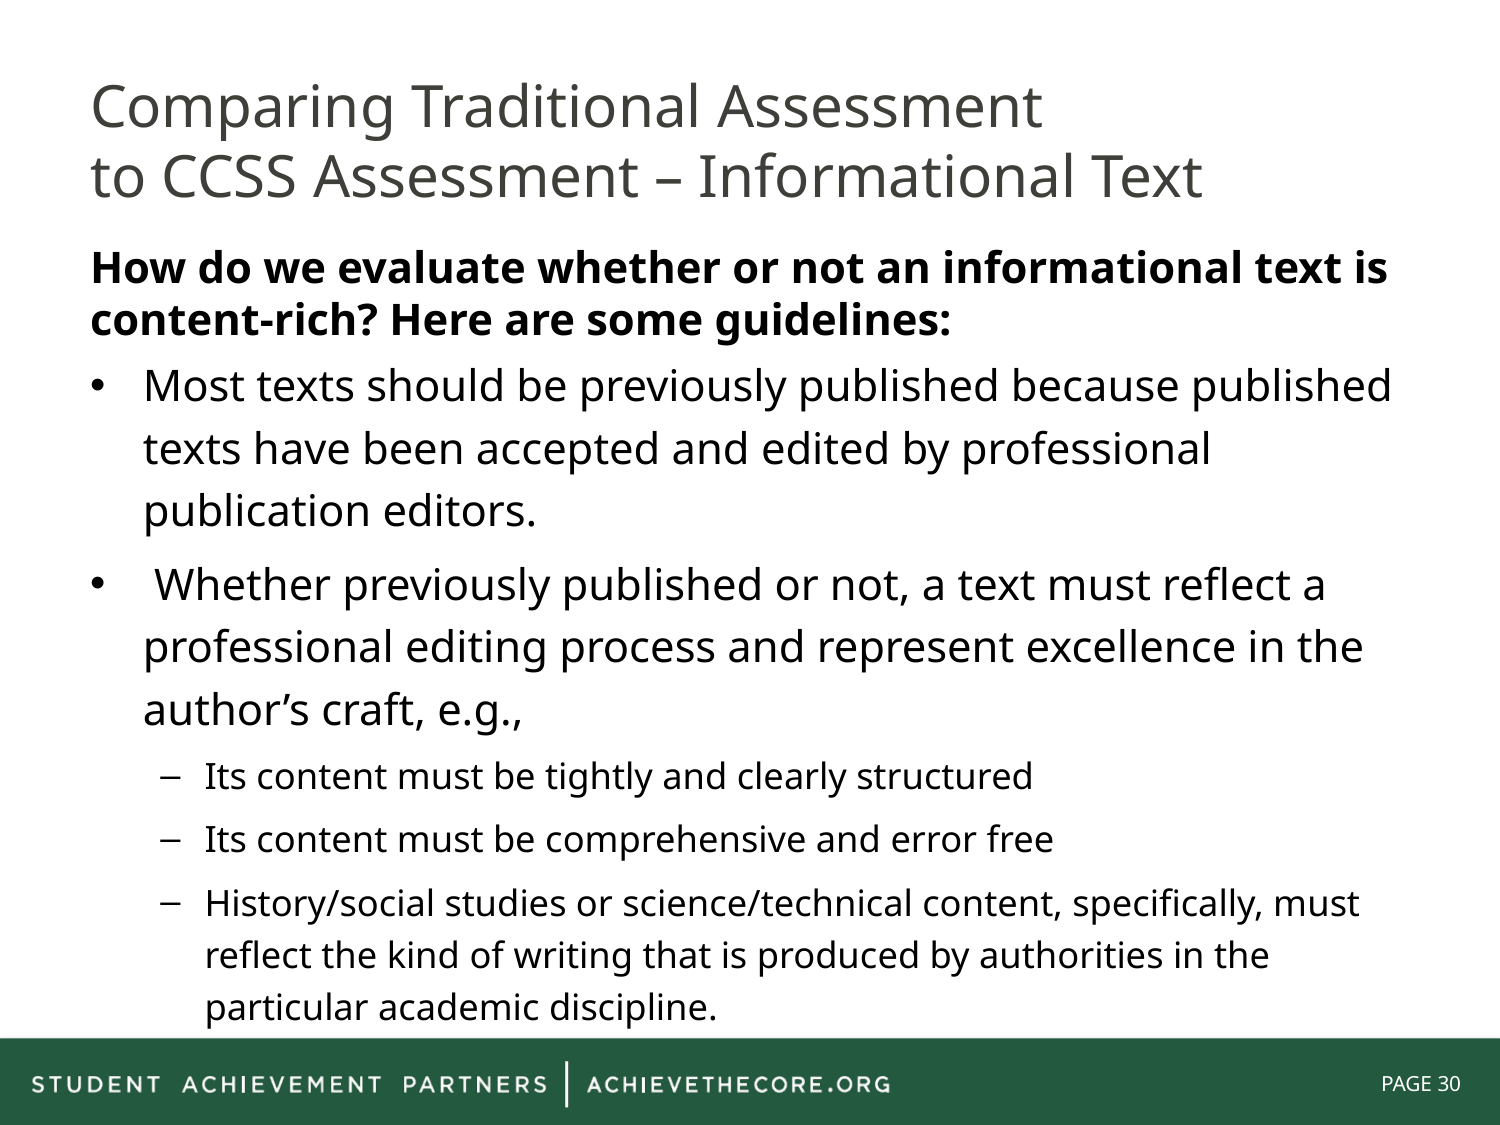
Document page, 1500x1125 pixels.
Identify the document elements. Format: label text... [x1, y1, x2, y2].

list How do we evaluate whether or not an informational text is content-rich? Here are some guidelines: Most texts should be previously published because published texts have been accepted and edited by professional publication editors. Whether previously published or not, a text must reflect a professional editing process and represent excellence in the author’s craft, e.g., Its content must be tightly and clearly structured Its content must be comprehensive and error free History/social studies or science/technical content, specifically, must reflect the kind of writing that is produced by authorities in the particular academic discipline. [75, 232, 1425, 1042]
title Comparing Traditional Assessment to CCSS Assessment – Informational Text [75, 45, 1425, 232]
